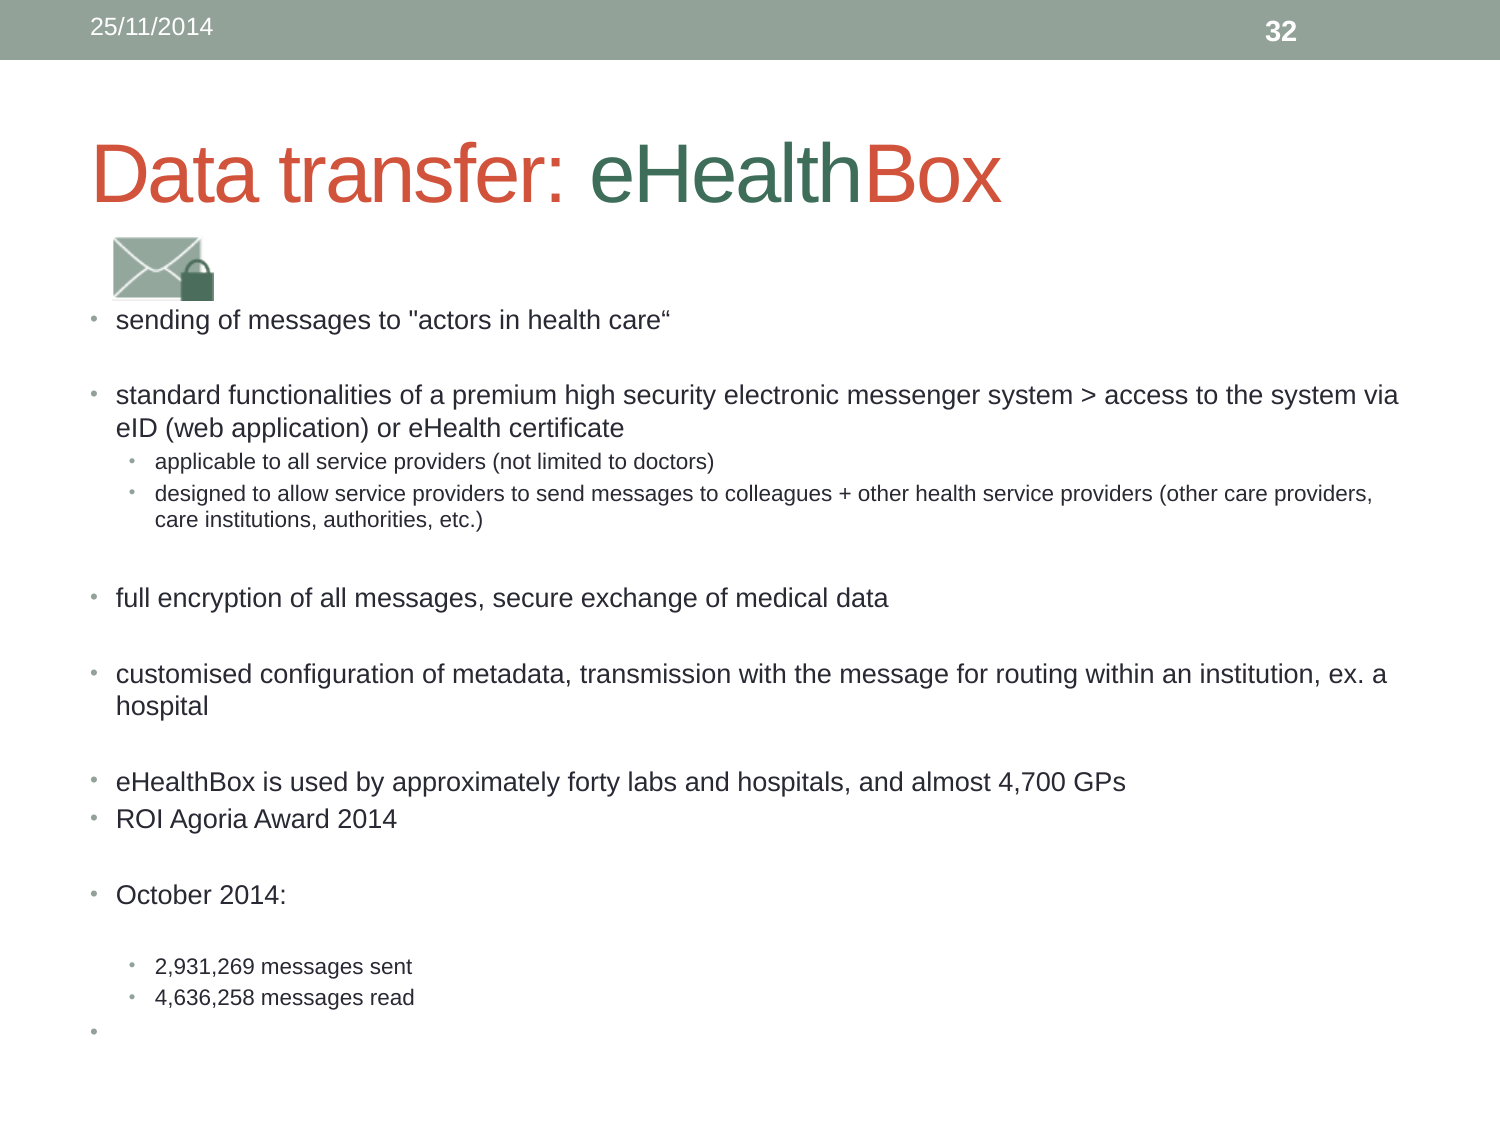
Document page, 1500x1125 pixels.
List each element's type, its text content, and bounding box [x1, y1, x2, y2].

title Data transfer: eHealthBox [75, 87, 1425, 250]
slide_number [75, 3, 550, 57]
list sending of messages to "actors in health care“ standard functionalities of a premium high security electronic messenger system > access to the system via eID (web application) or eHealth certificate applicable to all service providers (not limited to doctors) designed to allow service providers to send messages to colleagues + other health service providers (other care providers, care institutions, authorities, etc.) full encryption of all messages, secure exchange of medical data customised configuration of metadata, transmission with the message for routing within an institution, ex. a hospital eHealthBox is used by approximately forty labs and hospitals, and almost 4,700 GPs ROI Agoria Award 2014 October 2014: 2,931,269 messages sent 4,636,258 messages read [75, 262, 1425, 1063]
slide_number 32 [1250, 3, 1425, 57]
picture [111, 236, 214, 301]
